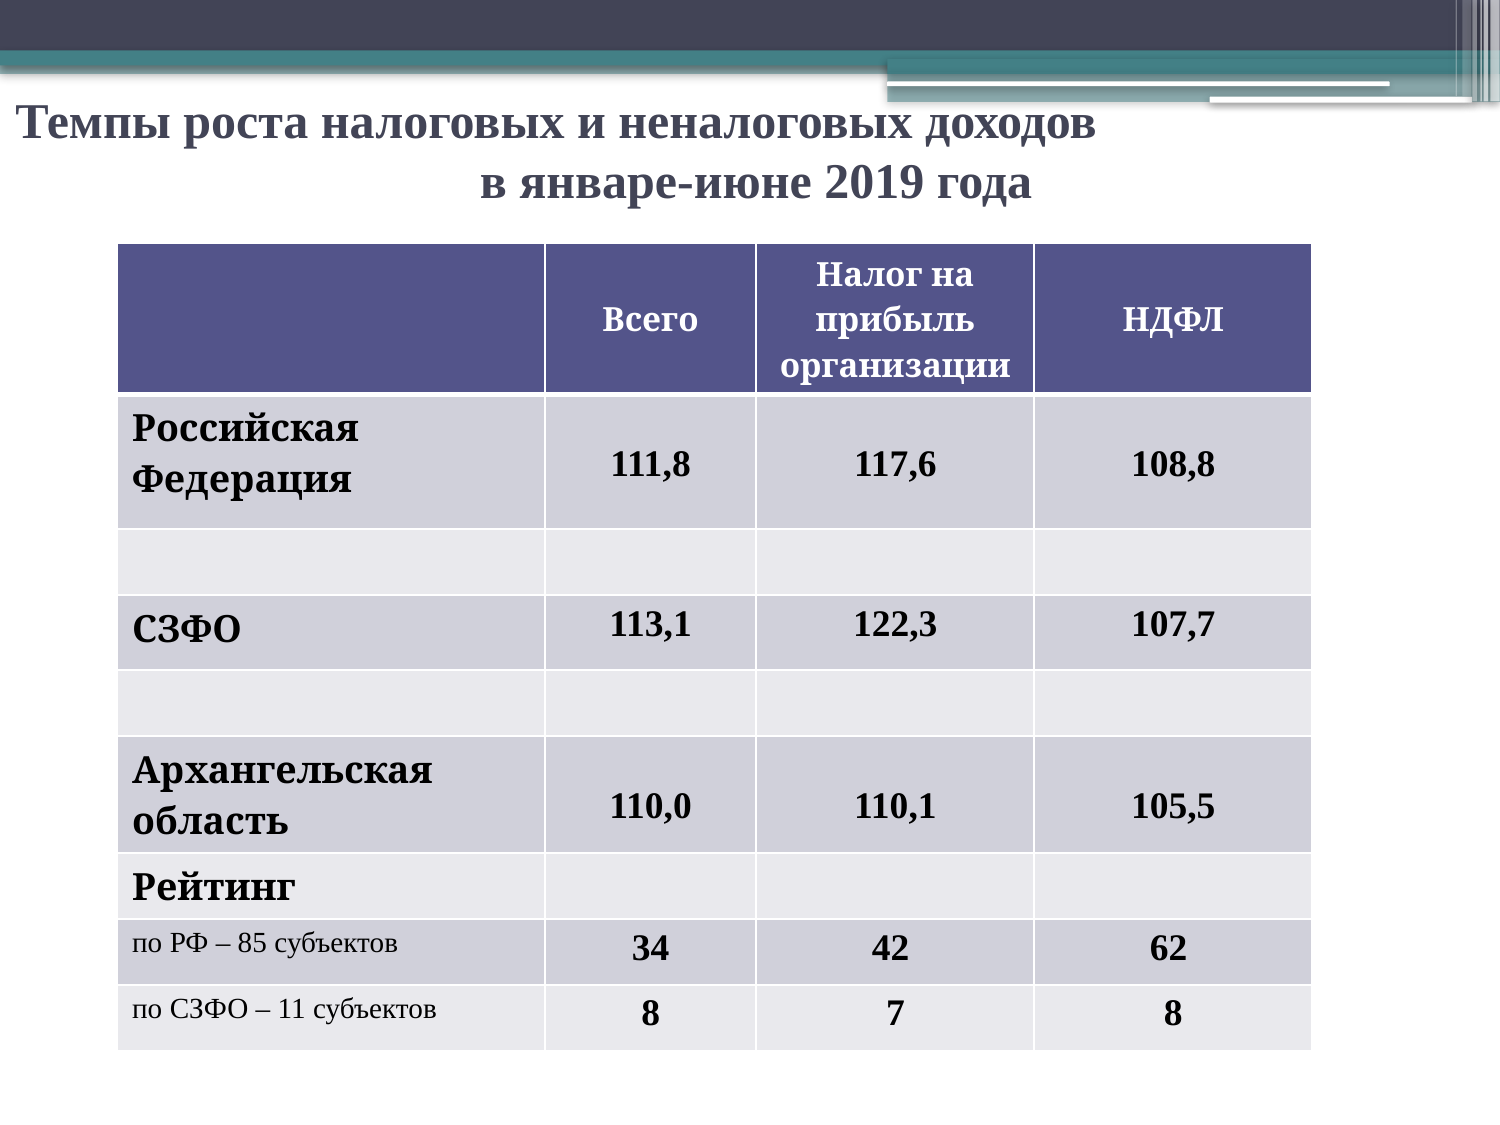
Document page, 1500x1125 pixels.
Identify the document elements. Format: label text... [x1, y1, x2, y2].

table_cell 117,6 [757, 397, 1033, 528]
table_cell Рейтинг [118, 854, 544, 918]
table_cell [757, 854, 1033, 918]
table_header НДФЛ [1035, 244, 1311, 392]
table_cell 62 [1035, 920, 1311, 984]
table_cell [1035, 671, 1311, 735]
table_cell [546, 530, 755, 594]
table_header Всего [546, 244, 755, 392]
table_cell 110,0 [546, 737, 755, 852]
table_cell 111,8 [546, 397, 755, 528]
table_cell [118, 530, 544, 594]
table_cell 7 [757, 986, 1033, 1050]
table_header Налог на прибыль организации [757, 244, 1033, 392]
table_cell 105,5 [1035, 737, 1311, 852]
table_cell [757, 671, 1033, 735]
table_cell 108,8 [1035, 397, 1311, 528]
table_cell СЗФО [118, 596, 544, 669]
table_cell 113,1 [546, 596, 755, 669]
table_cell [118, 671, 544, 735]
table_cell [1035, 530, 1311, 594]
table_header [118, 244, 544, 392]
table_cell 42 [757, 920, 1033, 984]
table_cell по СЗФО – 11 субъектов [118, 986, 544, 1050]
title Темпы роста налоговых и неналоговых доходов в январе-июне 2019 года [0, 77, 1500, 220]
table_cell Российская Федерация [118, 397, 544, 528]
table_cell [546, 854, 755, 918]
table_cell 8 [1035, 986, 1311, 1050]
table_cell 122,3 [757, 596, 1033, 669]
table_cell 8 [546, 986, 755, 1050]
table_cell [546, 671, 755, 735]
table_cell 110,1 [757, 737, 1033, 852]
table_cell 34 [546, 920, 755, 984]
table_cell [757, 530, 1033, 594]
table_cell [1035, 854, 1311, 918]
table_cell 107,7 [1035, 596, 1311, 669]
table_cell по РФ – 85 субъектов [118, 920, 544, 984]
table_cell Архангельская область [118, 737, 544, 852]
